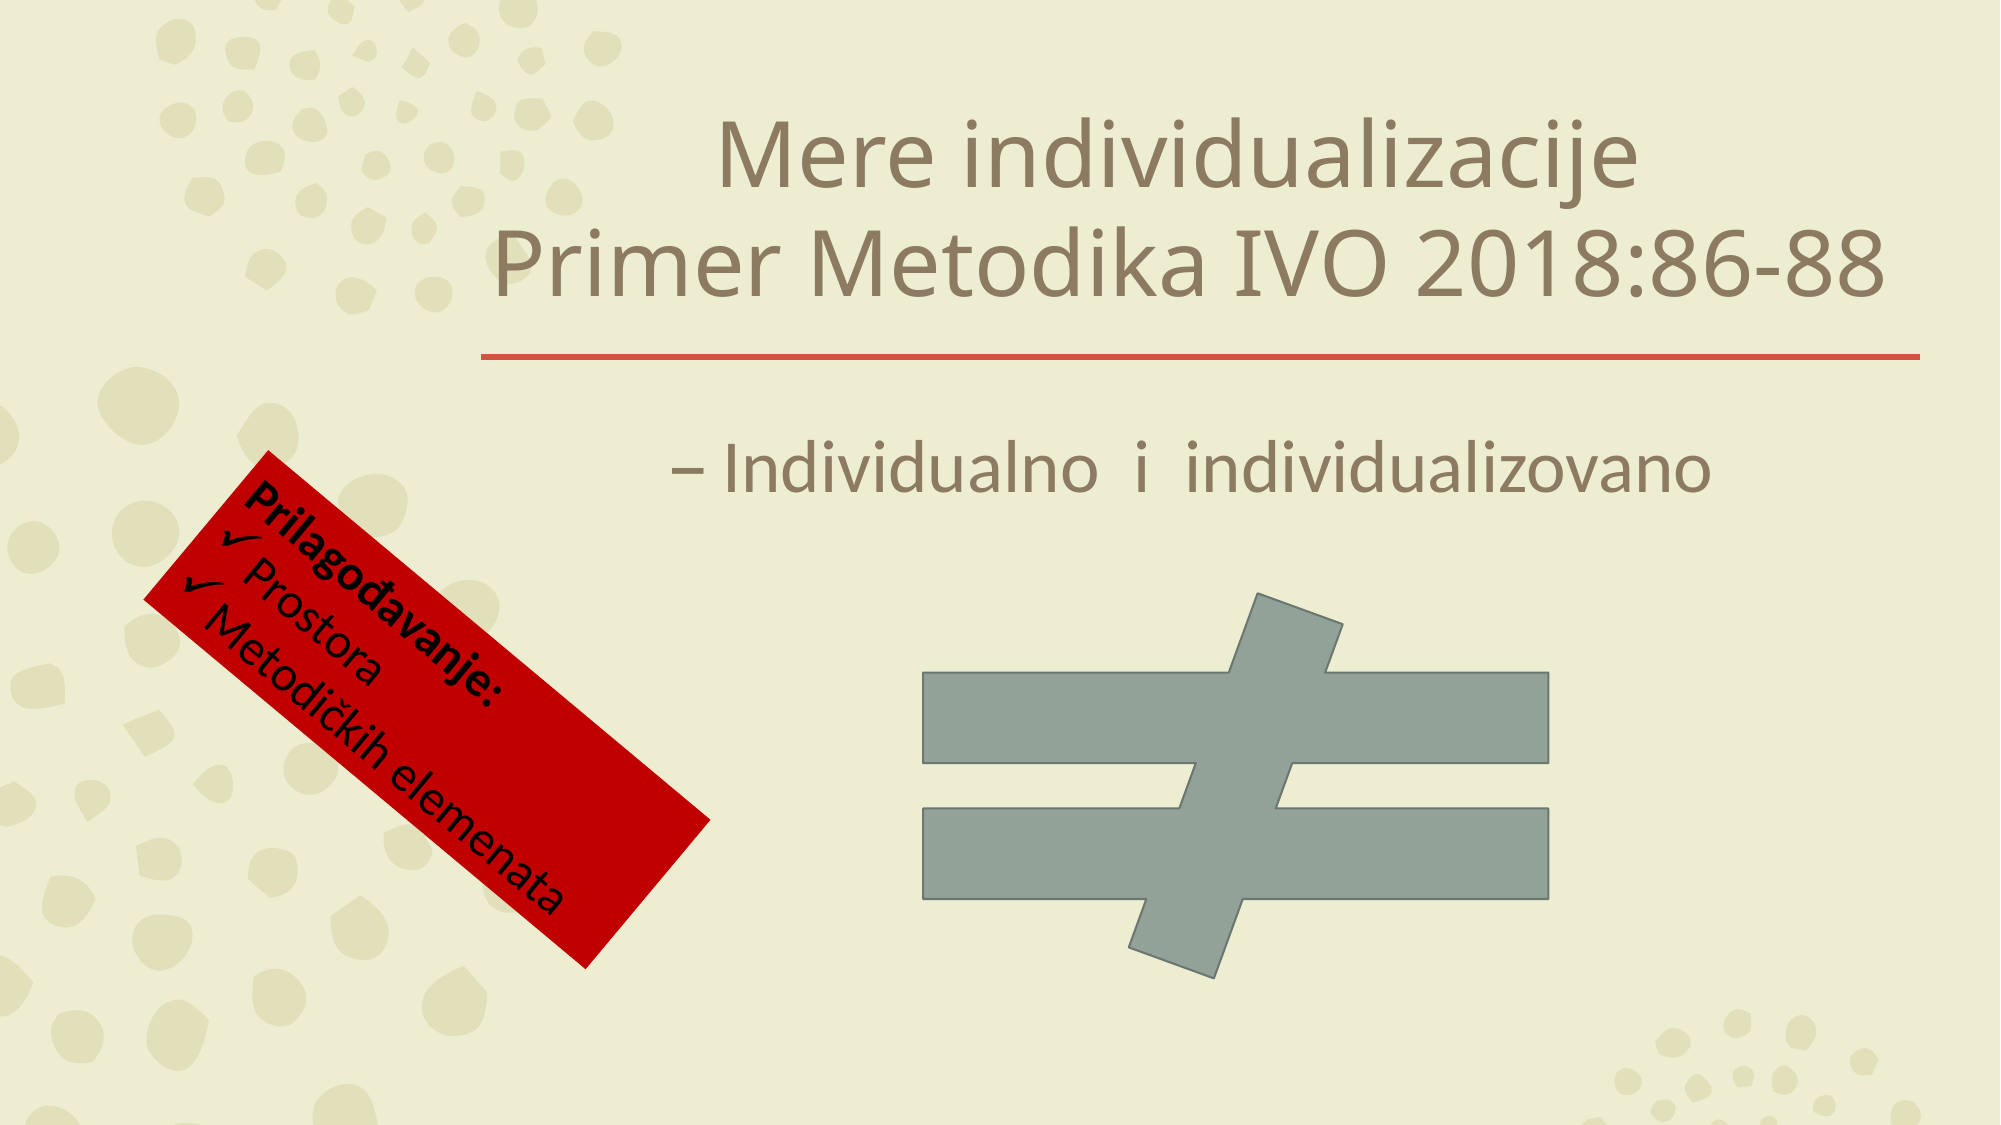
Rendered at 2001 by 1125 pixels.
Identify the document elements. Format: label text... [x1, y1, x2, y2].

list Individualno i individualizovano [481, 399, 1920, 999]
text_box Prilagođavanje: Prostora Metodičkih elemenata [143, 450, 711, 970]
text_box [922, 592, 1550, 980]
title Mere individualizacije Primer Metodika IVO 2018:86-88 [460, 93, 1920, 350]
